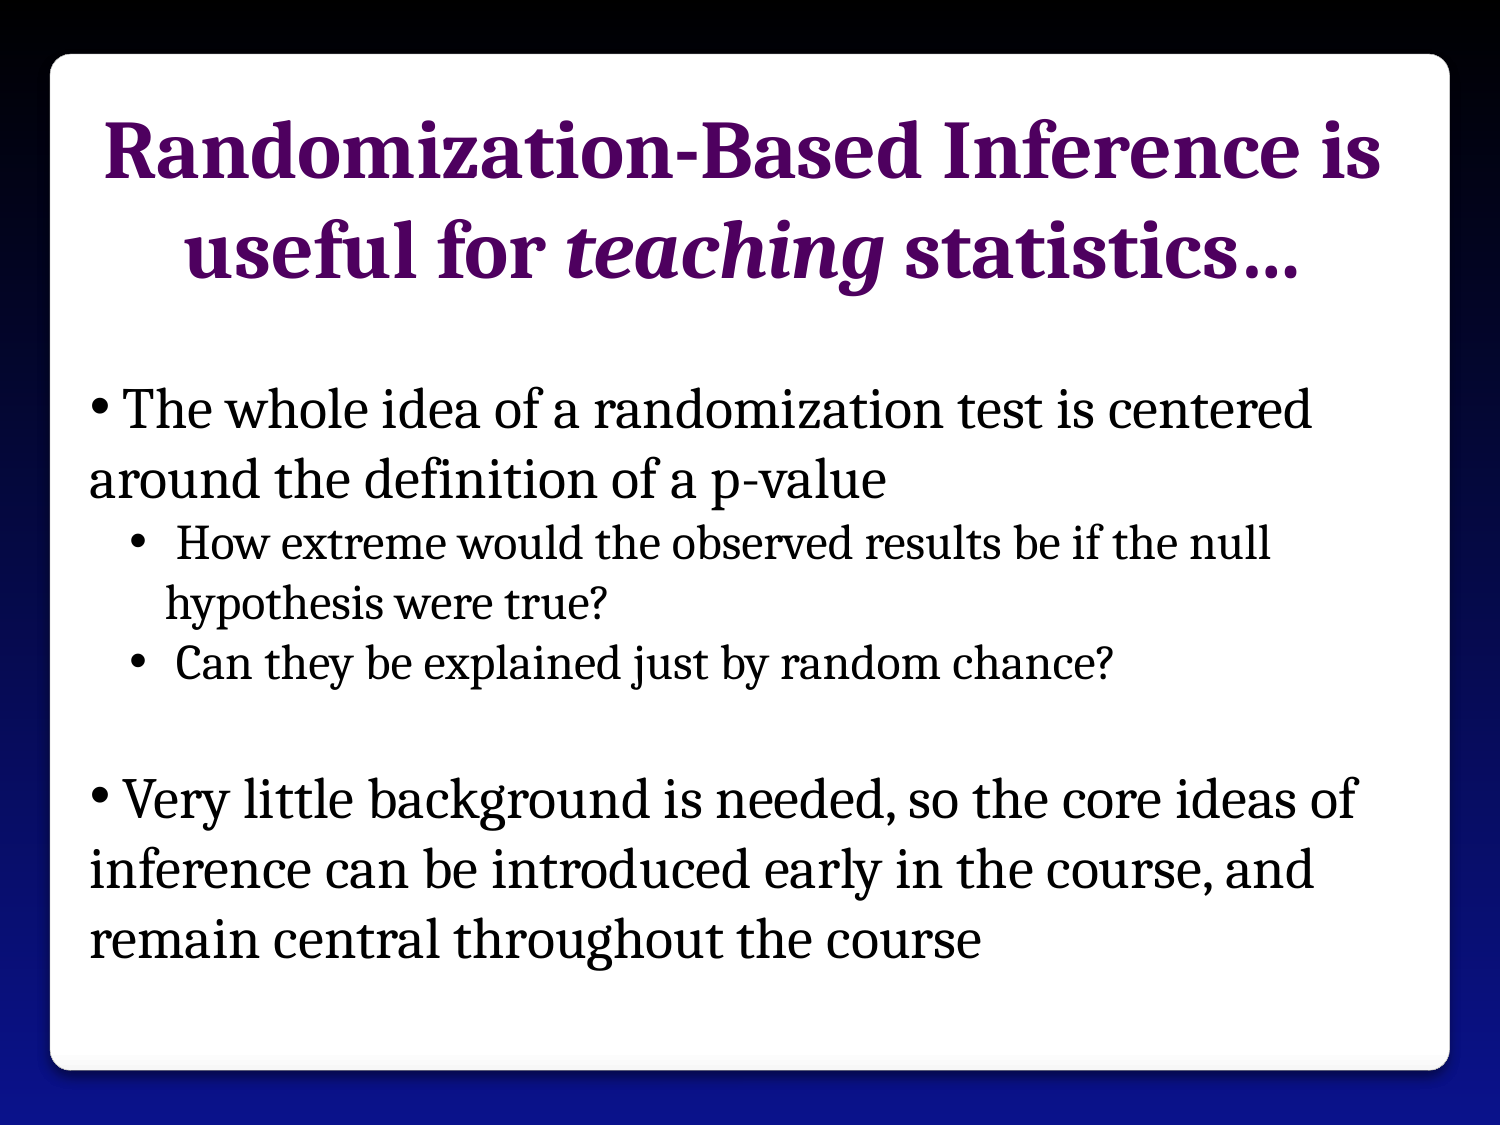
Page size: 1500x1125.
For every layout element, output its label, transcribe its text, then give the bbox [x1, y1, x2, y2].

text_box The whole idea of a randomization test is centered around the definition of a p-value How extreme would the observed results be if the null hypothesis were true? Can they be explained just by random chance? Very little background is needed, so the core ideas of inference can be introduced early in the course, and remain central throughout the course [75, 362, 1450, 1125]
text_box Randomization-Based Inference is useful for teaching statistics… [74, 87, 1413, 288]
